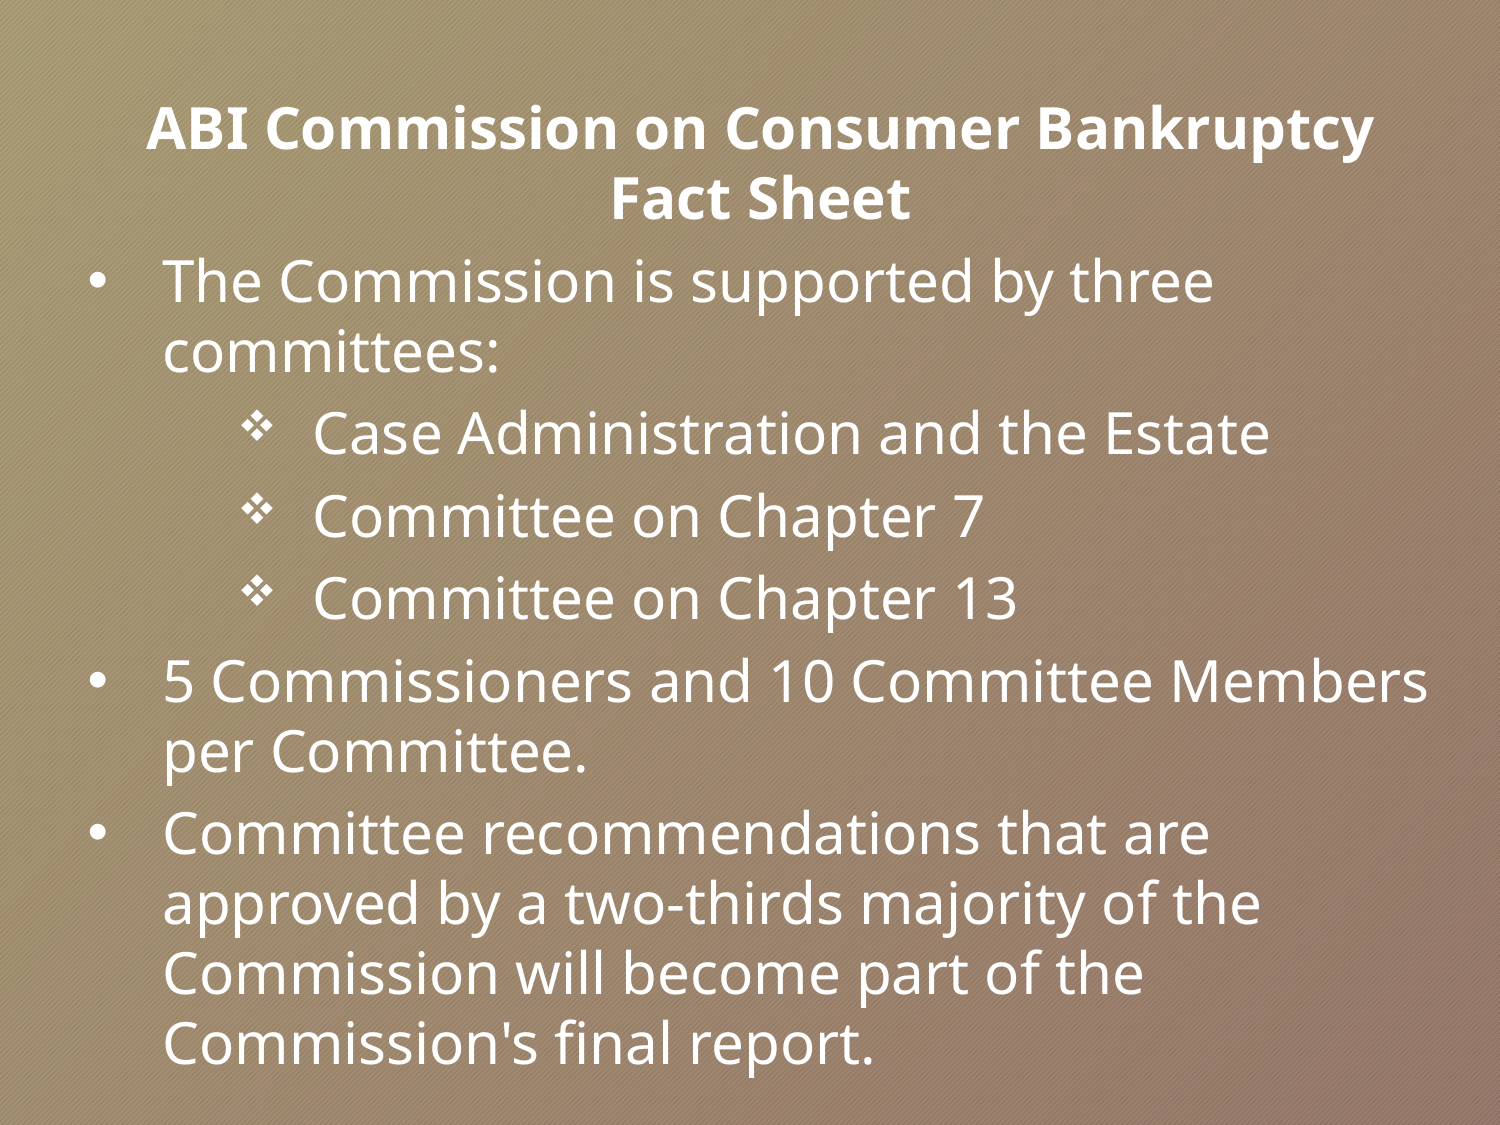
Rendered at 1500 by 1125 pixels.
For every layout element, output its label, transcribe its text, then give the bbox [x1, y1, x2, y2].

text_box ABI Commission on Consumer Bankruptcy Fact Sheet The Commission is supported by three committees: Case Administration and the Estate Committee on Chapter 7 Committee on Chapter 13 5 Commissioners and 10 Committee Members per Committee. Committee recommendations that are approved by a two-thirds majority of the Commission will become part of the Commission's final report. [72, 84, 1465, 1084]
